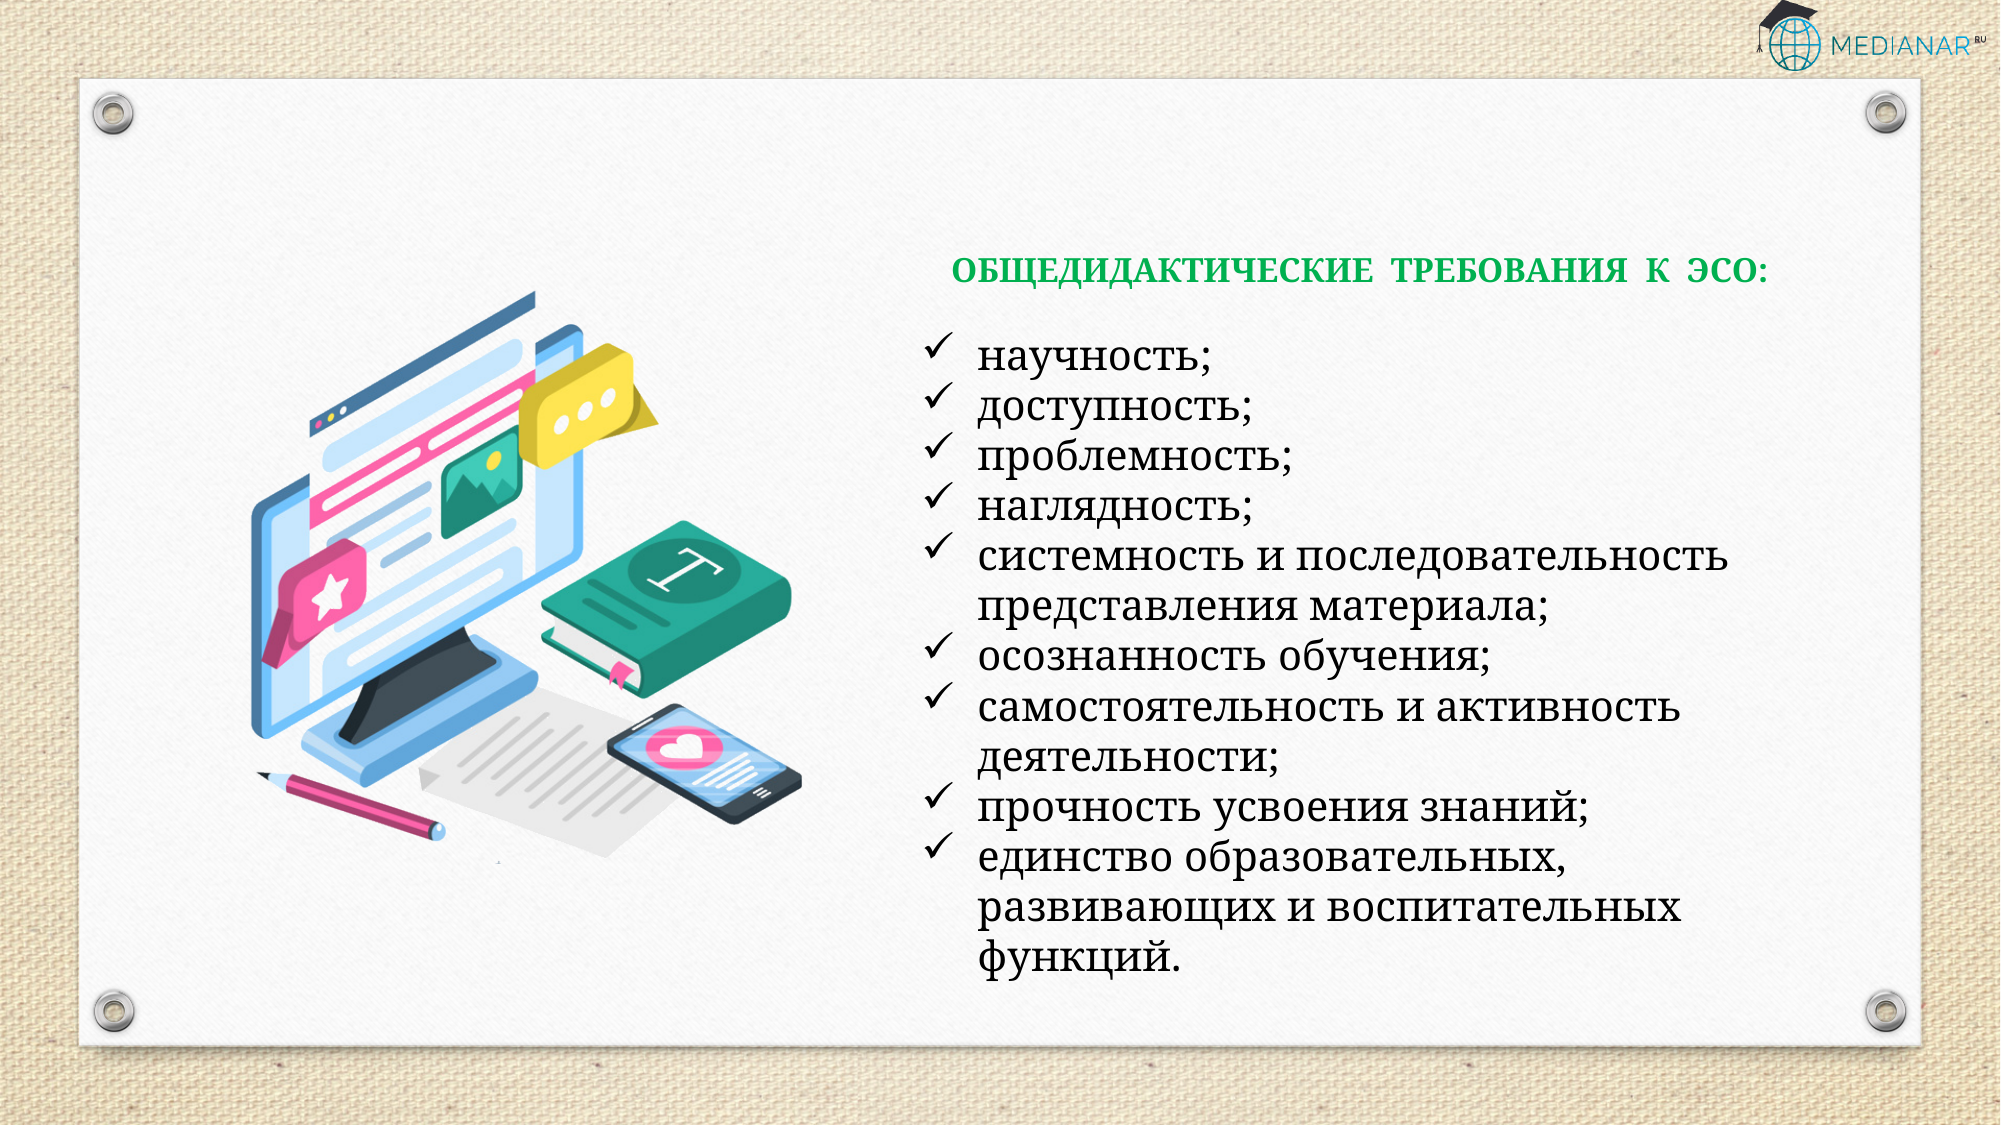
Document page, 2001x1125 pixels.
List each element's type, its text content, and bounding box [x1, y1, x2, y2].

text_box ОБЩЕДИДАКТИЧЕСКИЕ ТРЕБОВАНИЯ К ЭСО: научность; доступность; проблемность; наглядность; системность и последовательность представления материала; осознанность обучения; самостоятельность и активность деятельности; прочность усвоения знаний; единство образовательных, развивающих и воспитательных функций. [906, 241, 1814, 987]
picture [0, 0, 2001, 1125]
